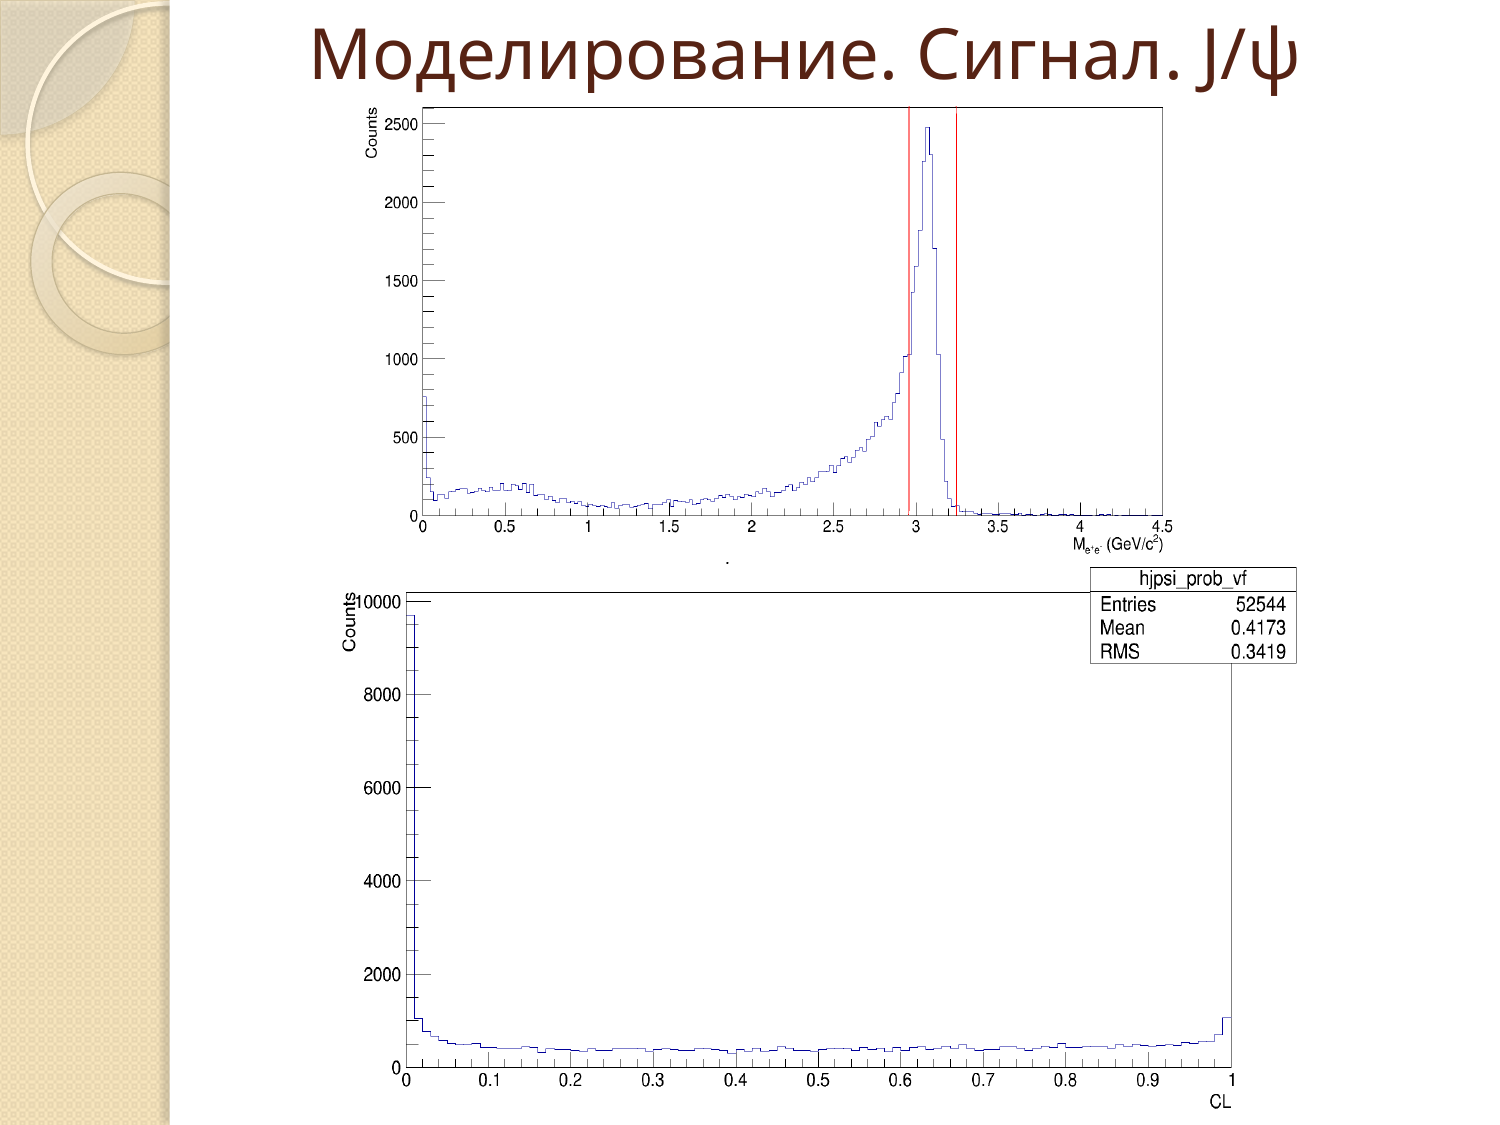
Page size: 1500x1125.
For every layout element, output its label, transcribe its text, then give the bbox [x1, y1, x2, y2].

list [363, 93, 1184, 559]
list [339, 562, 1301, 1114]
title Моделирование. Сигнал. J/ψ [293, 0, 1500, 188]
